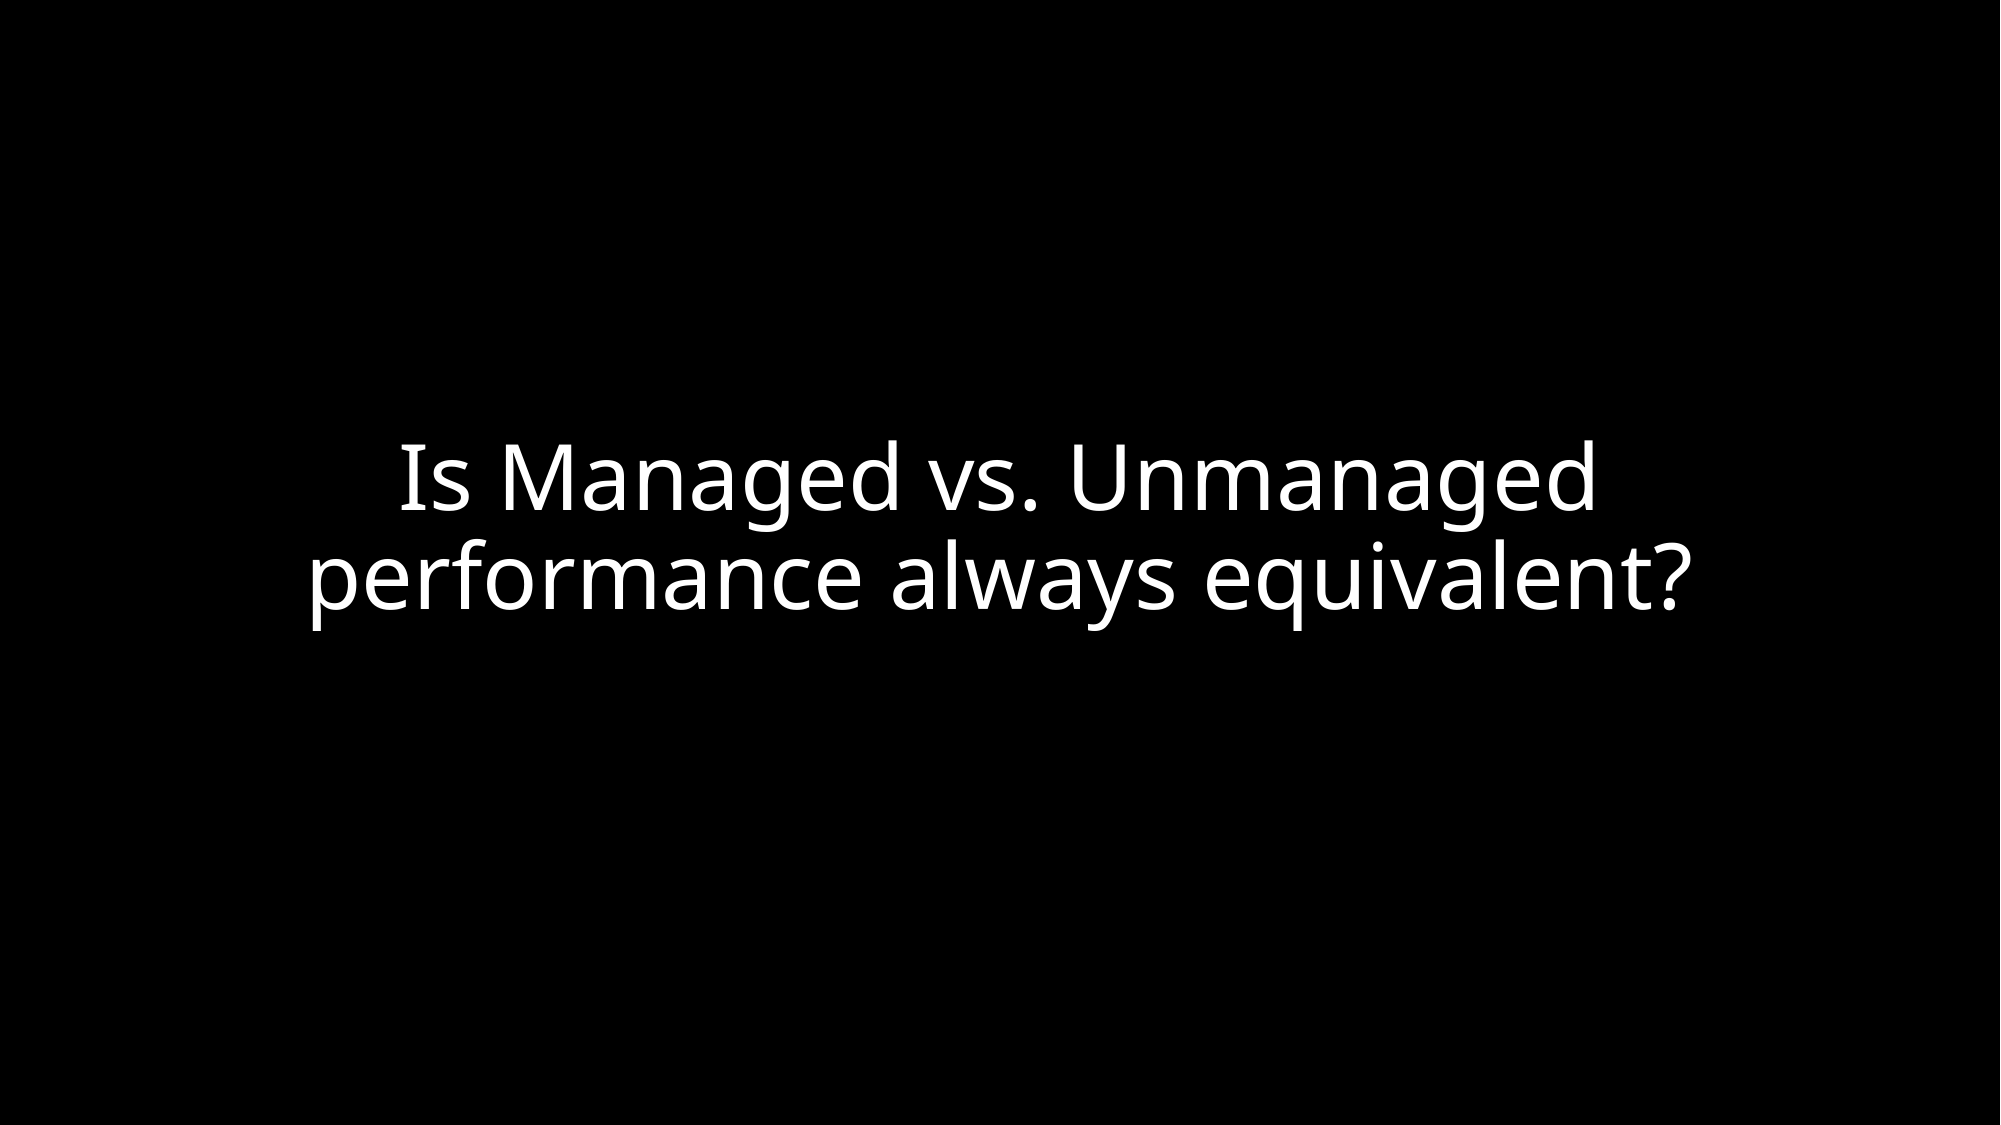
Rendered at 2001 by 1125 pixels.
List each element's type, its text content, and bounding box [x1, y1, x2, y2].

title Is Managed vs. Unmanaged performance always equivalent? [137, 421, 1863, 640]
